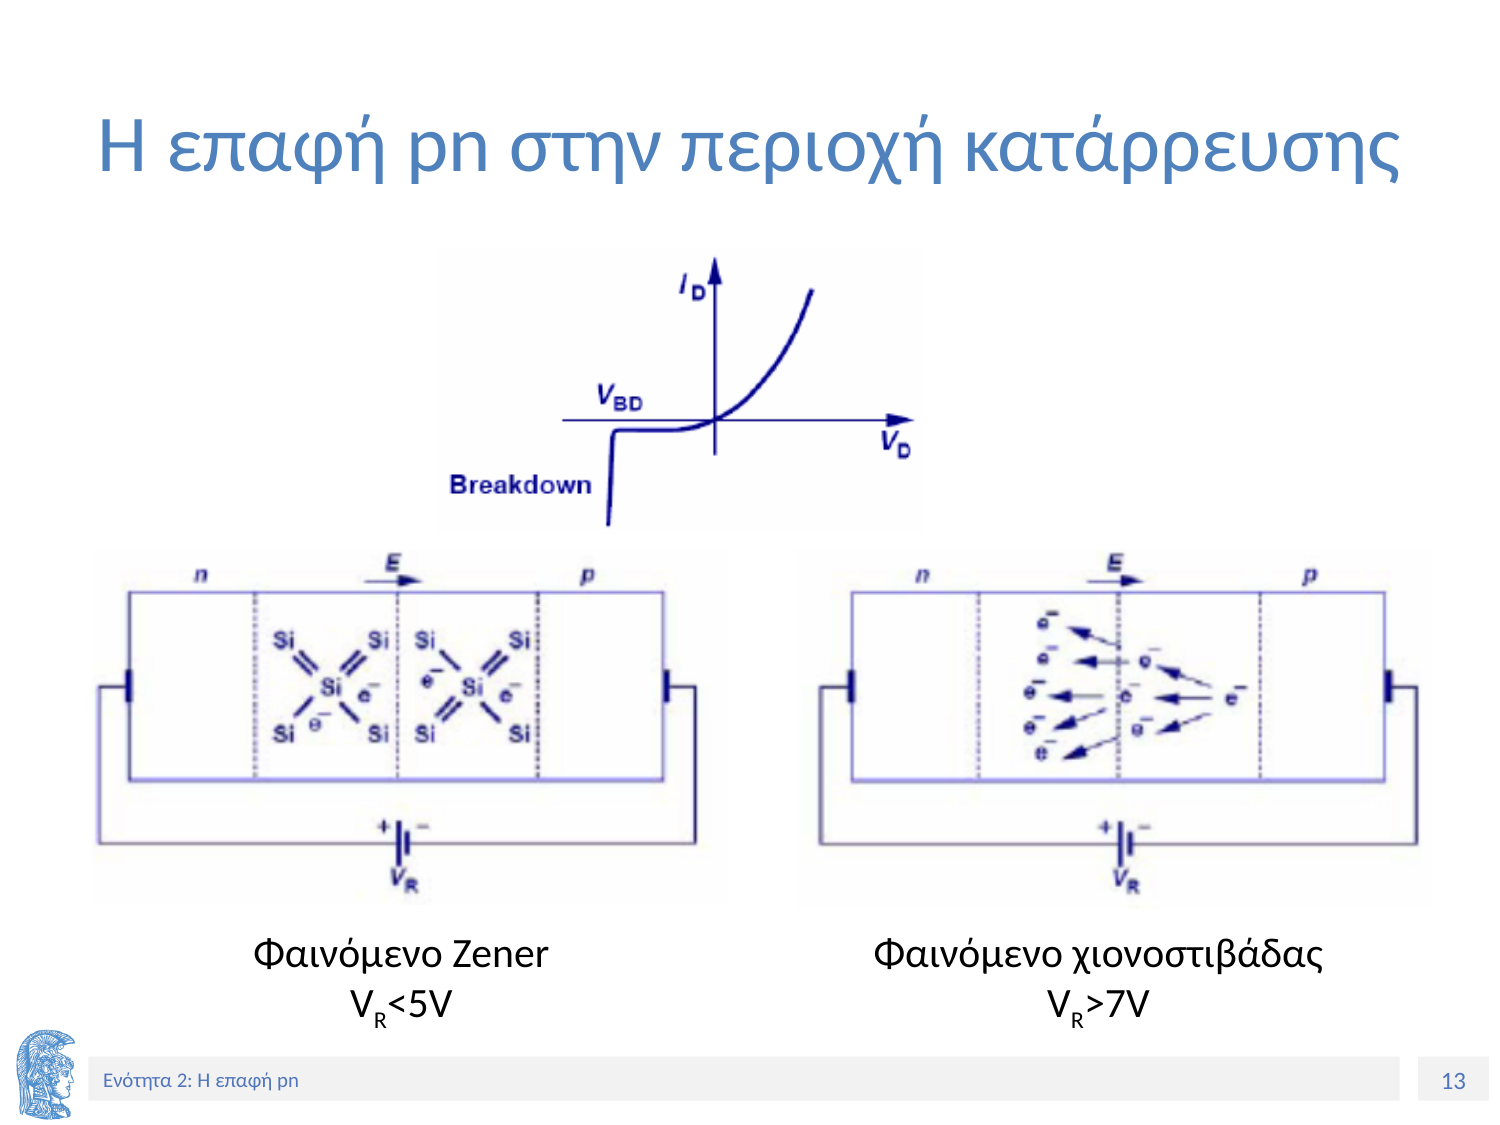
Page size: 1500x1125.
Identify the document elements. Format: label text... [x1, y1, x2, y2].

picture [64, 237, 1448, 909]
picture [9, 1026, 81, 1120]
text_box Φαινόμενο Zener VR<5V [230, 918, 573, 1041]
title Η επαφή pn στην περιοχή κατάρρευσης [75, 45, 1425, 233]
text_box Φαινόμενο χιονοστιβάδας VR>7V [785, 918, 1412, 1041]
